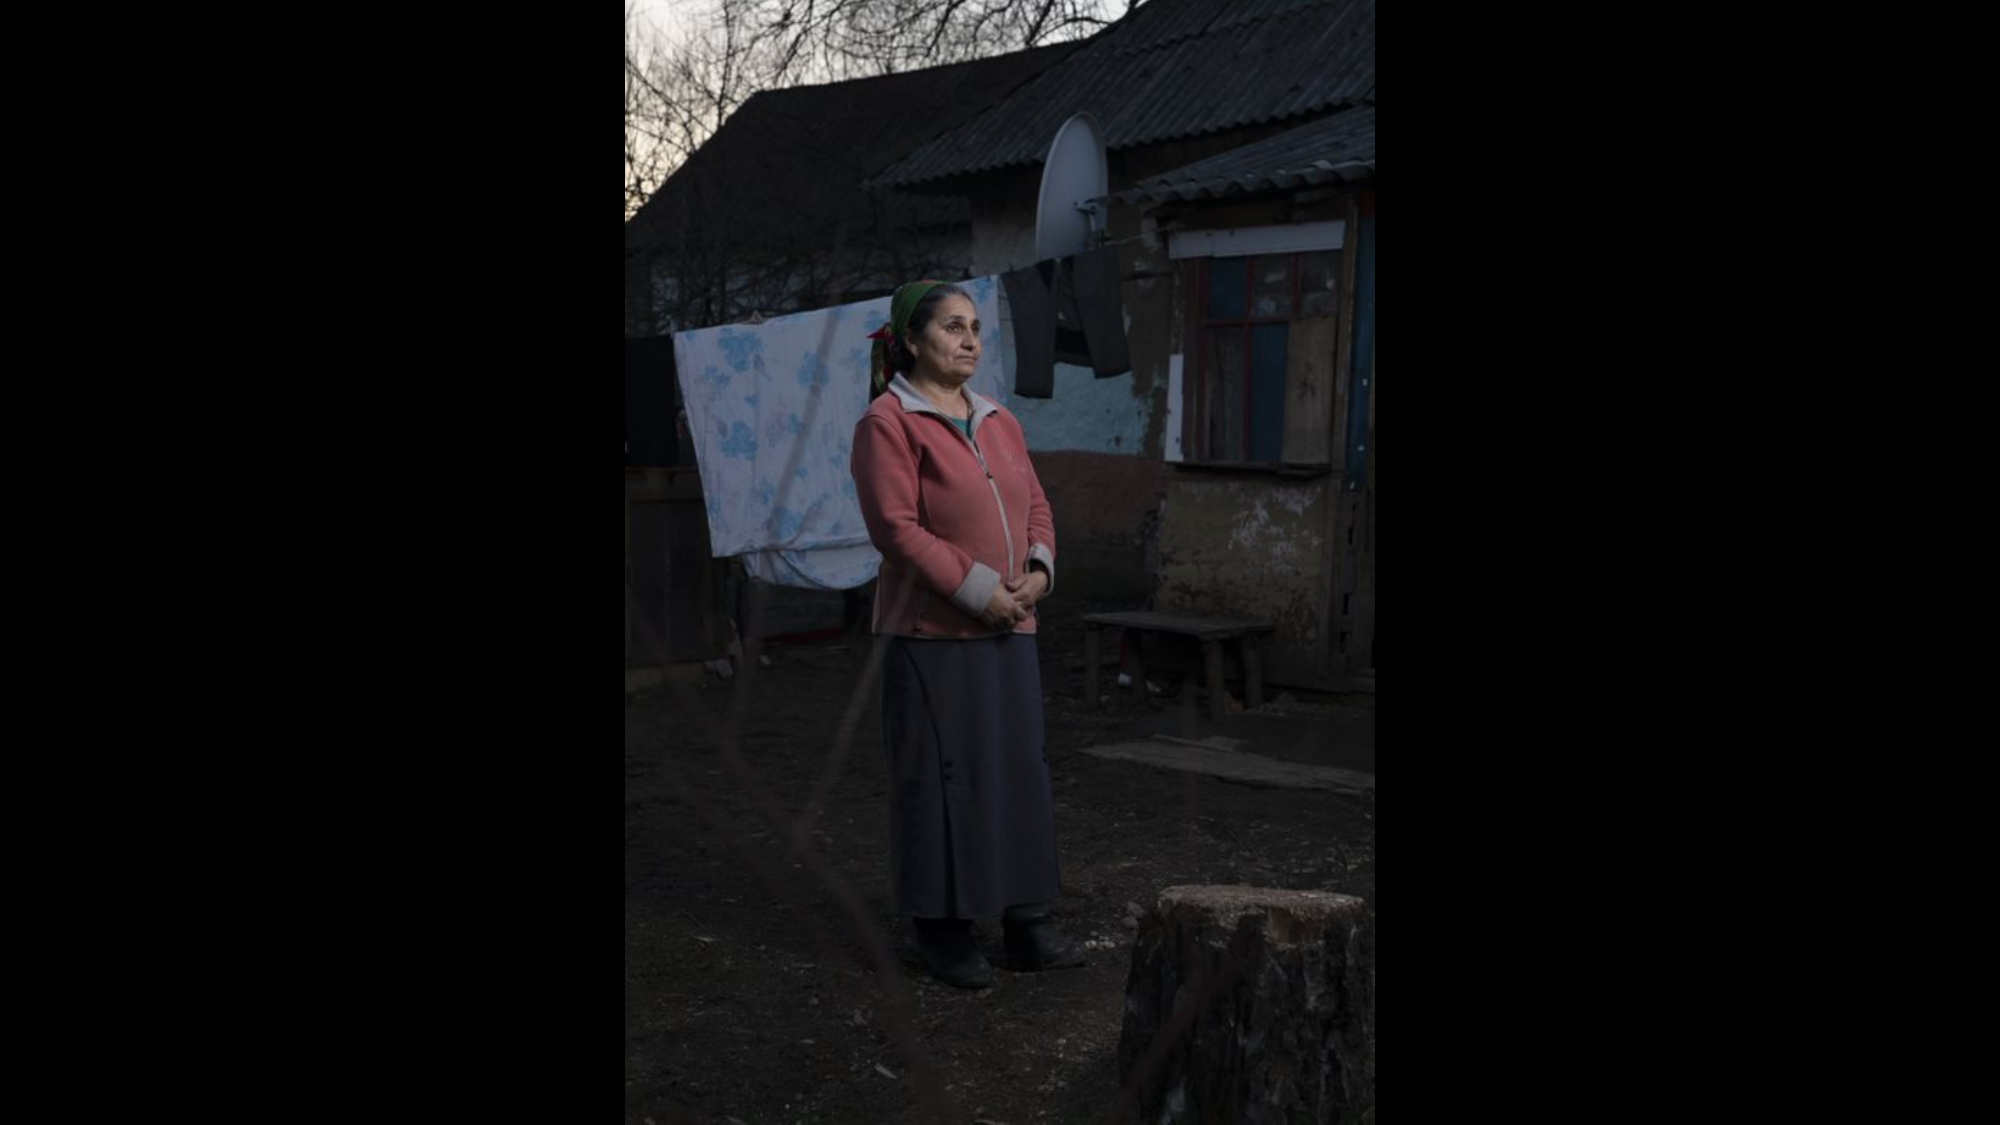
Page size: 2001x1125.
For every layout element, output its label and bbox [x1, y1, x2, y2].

picture [625, 0, 1375, 1125]
